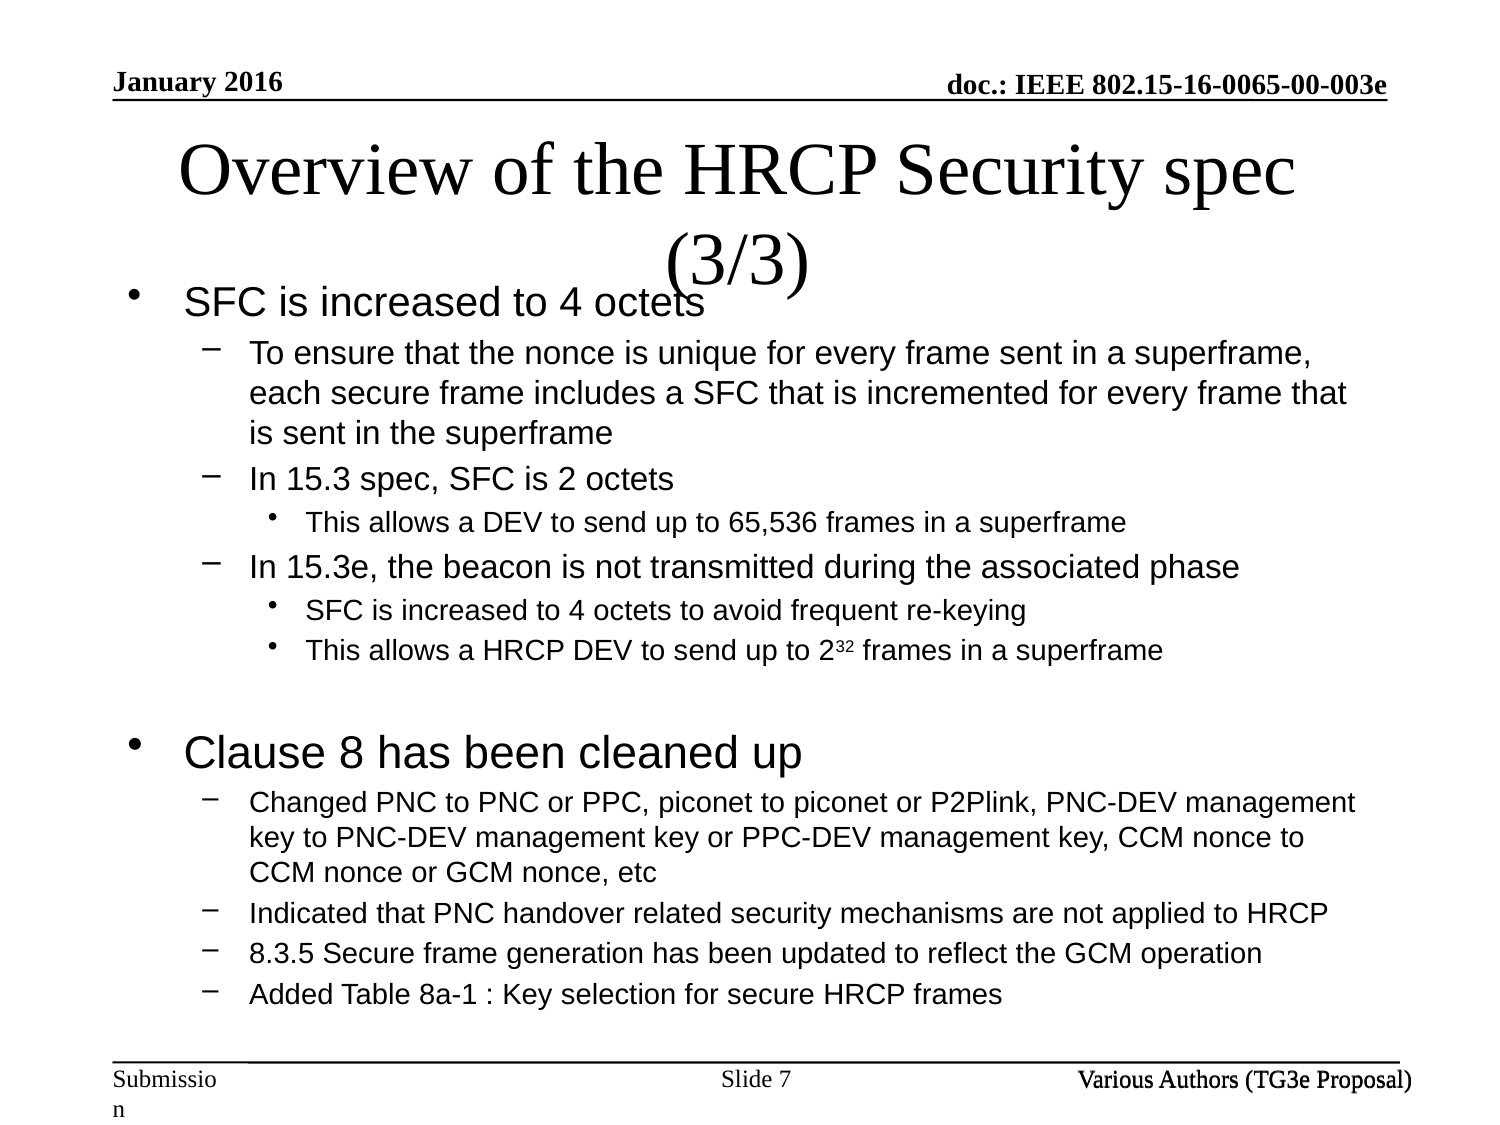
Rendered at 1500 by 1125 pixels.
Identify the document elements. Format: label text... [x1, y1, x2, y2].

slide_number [112, 62, 375, 98]
text_box SFC is increased to 4 octets To ensure that the nonce is unique for every frame sent in a superframe, each secure frame includes a SFC that is incremented for every frame that is sent in the superframe In 15.3 spec, SFC is 2 octets This allows a DEV to send up to 65,536 frames in a superframe In 15.3e, the beacon is not transmitted during the associated phase SFC is increased to 4 octets to avoid frequent re-keying This allows a HRCP DEV to send up to 232 frames in a superframe Clause 8 has been cleaned up Changed PNC to PNC or PPC, piconet to piconet or P2Plink, PNC-DEV management key to PNC-DEV management key or PPC-DEV management key, CCM nonce to CCM nonce or GCM nonce, etc Indicated that PNC handover related security mechanisms are not applied to HRCP 8.3.5 Secure frame generation has been updated to reflect the GCM operation Added Table 8a-1 : Key selection for secure HRCP frames [112, 288, 1388, 943]
text_box Various Authors (TG3e Proposal) [899, 1062, 1413, 1093]
slide_number Slide 7 [712, 1062, 800, 1093]
text_box Overview of the HRCP Security spec (3/3) [88, 112, 1388, 288]
